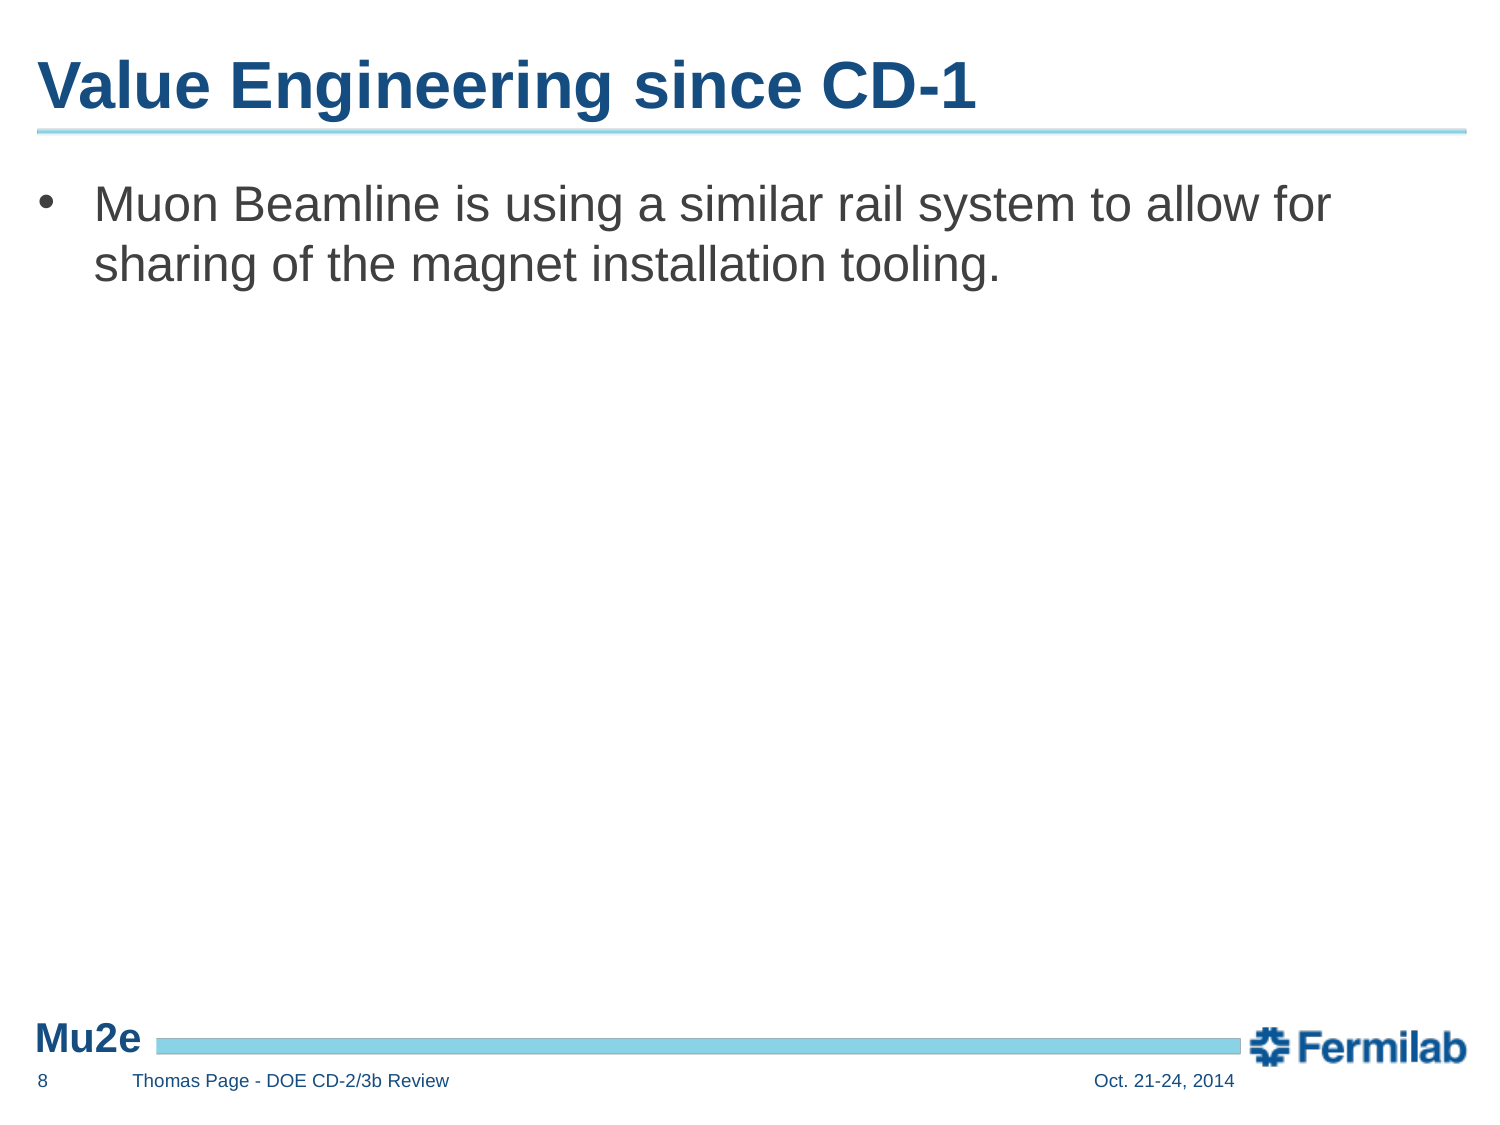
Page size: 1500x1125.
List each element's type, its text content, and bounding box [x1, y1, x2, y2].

list Muon Beamline is using a similar rail system to allow for sharing of the magnet installation tooling. [37, 171, 1461, 990]
title Value Engineering since CD-1 [37, 17, 1463, 123]
footer Thomas Page - DOE CD-2/3b Review [132, 1068, 1014, 1109]
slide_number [1058, 1068, 1235, 1109]
slide_number 8 [37, 1068, 111, 1109]
